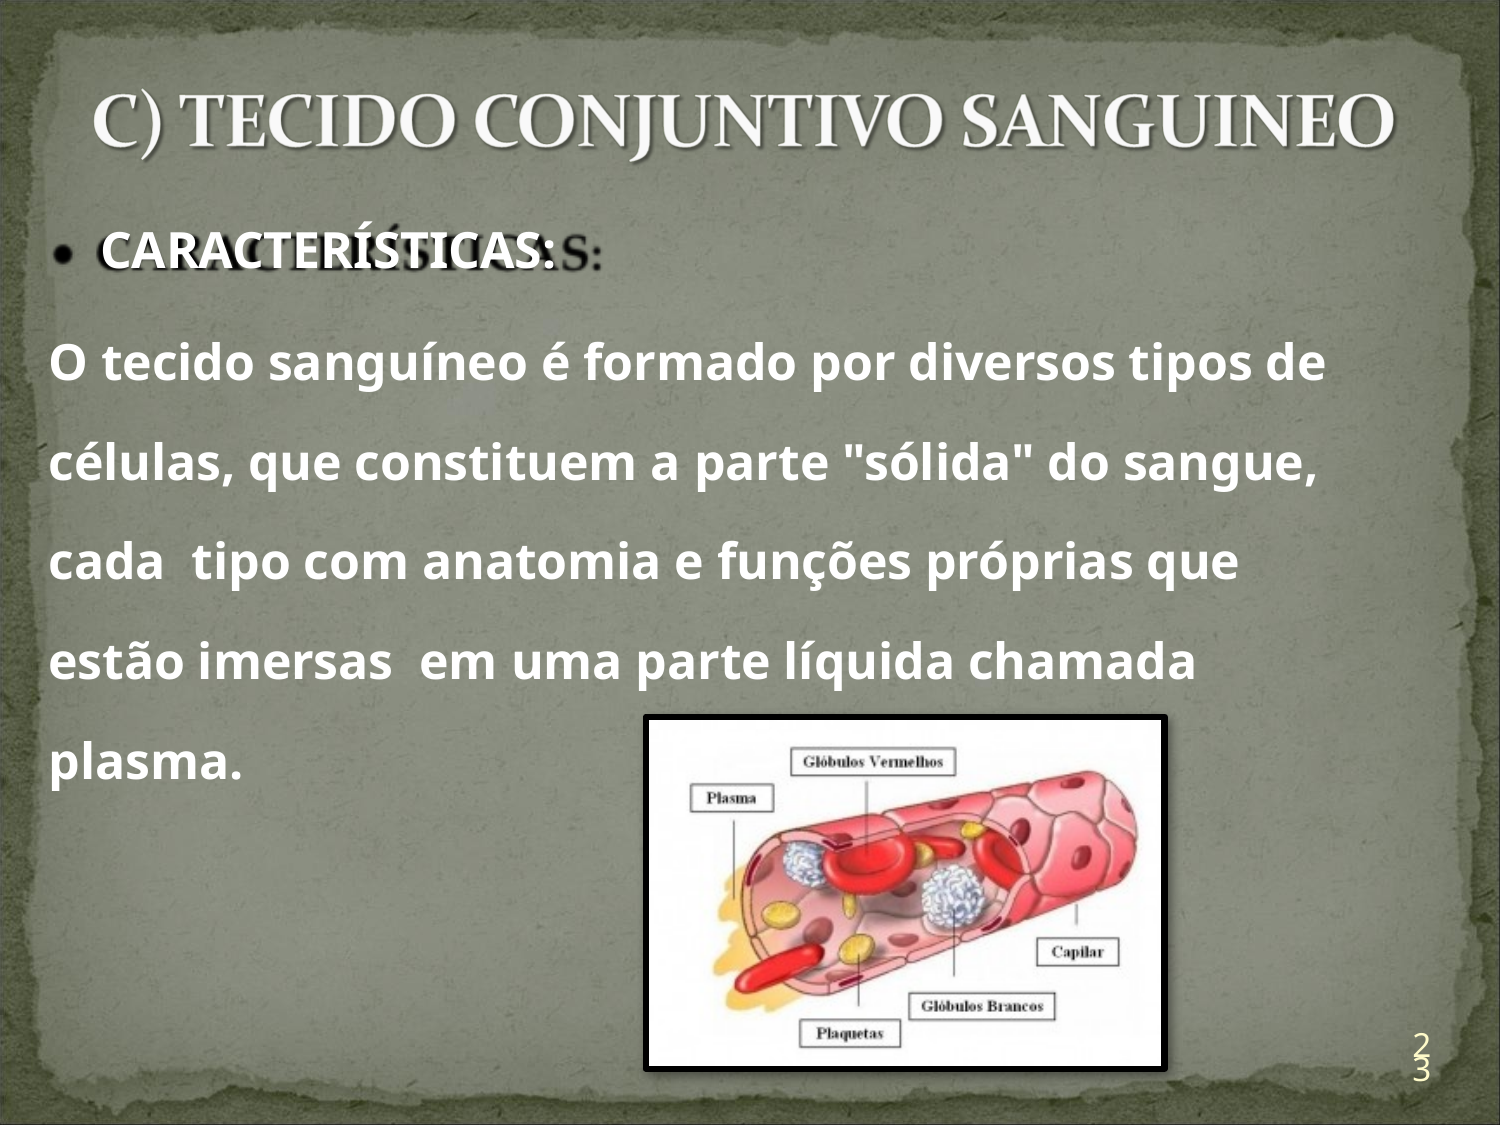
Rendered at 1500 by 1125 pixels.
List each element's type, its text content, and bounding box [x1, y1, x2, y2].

text_box CARACTERÍSTICAS: O tecido sanguíneo é formado por diversos tipos de células, que constituem a parte "sólida" do sangue, cada tipo com anatomia e funções próprias que estão imersas em uma parte líquida chamada plasma. [46, 216, 1366, 790]
text_box [43, 24, 1448, 175]
text_box [637, 708, 1182, 1088]
text_box [645, 716, 1165, 1069]
slide_number 23 [1408, 1032, 1450, 1125]
picture [0, 0, 1500, 1125]
